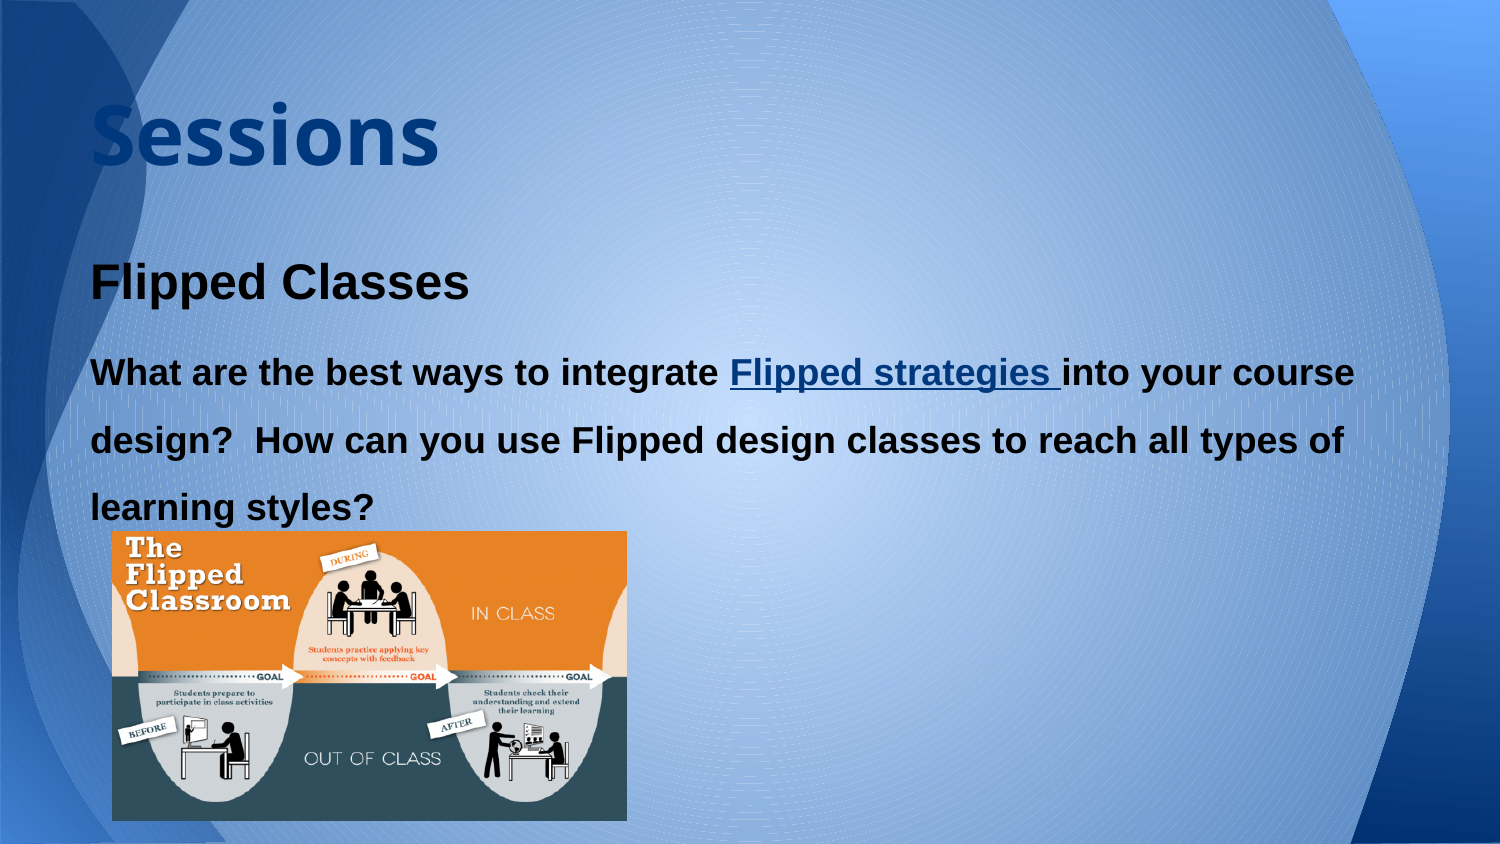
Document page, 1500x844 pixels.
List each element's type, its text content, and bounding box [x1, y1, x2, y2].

text_box [102, 495, 595, 800]
title Sessions [75, 33, 1425, 197]
list Flipped Classes What are the best ways to integrate Flipped strategies into your course design? How can you use Flipped design classes to reach all types of learning styles? [75, 204, 1425, 800]
picture [111, 530, 627, 822]
